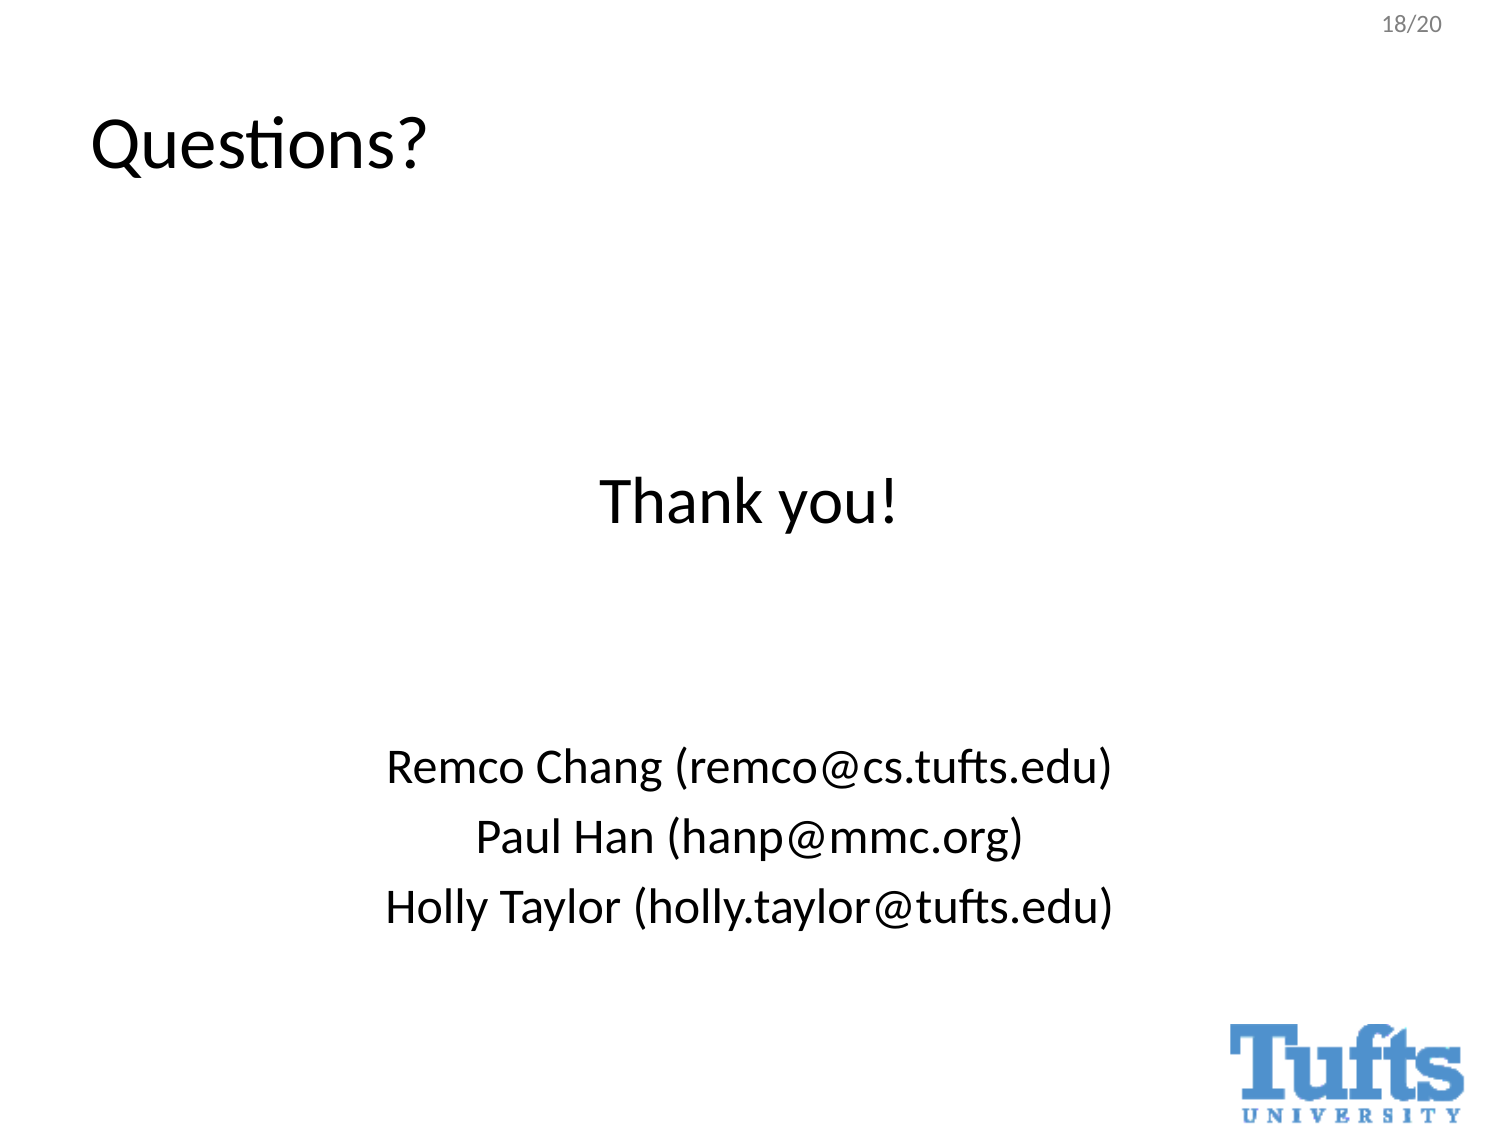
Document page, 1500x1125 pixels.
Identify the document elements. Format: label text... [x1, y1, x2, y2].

picture [1230, 1024, 1500, 1125]
list Thank you! Remco Chang (remco@cs.tufts.edu) Paul Han (hanp@mmc.org) Holly Taylor (holly.taylor@tufts.edu) [75, 262, 1425, 1005]
title Questions? [75, 45, 1425, 233]
